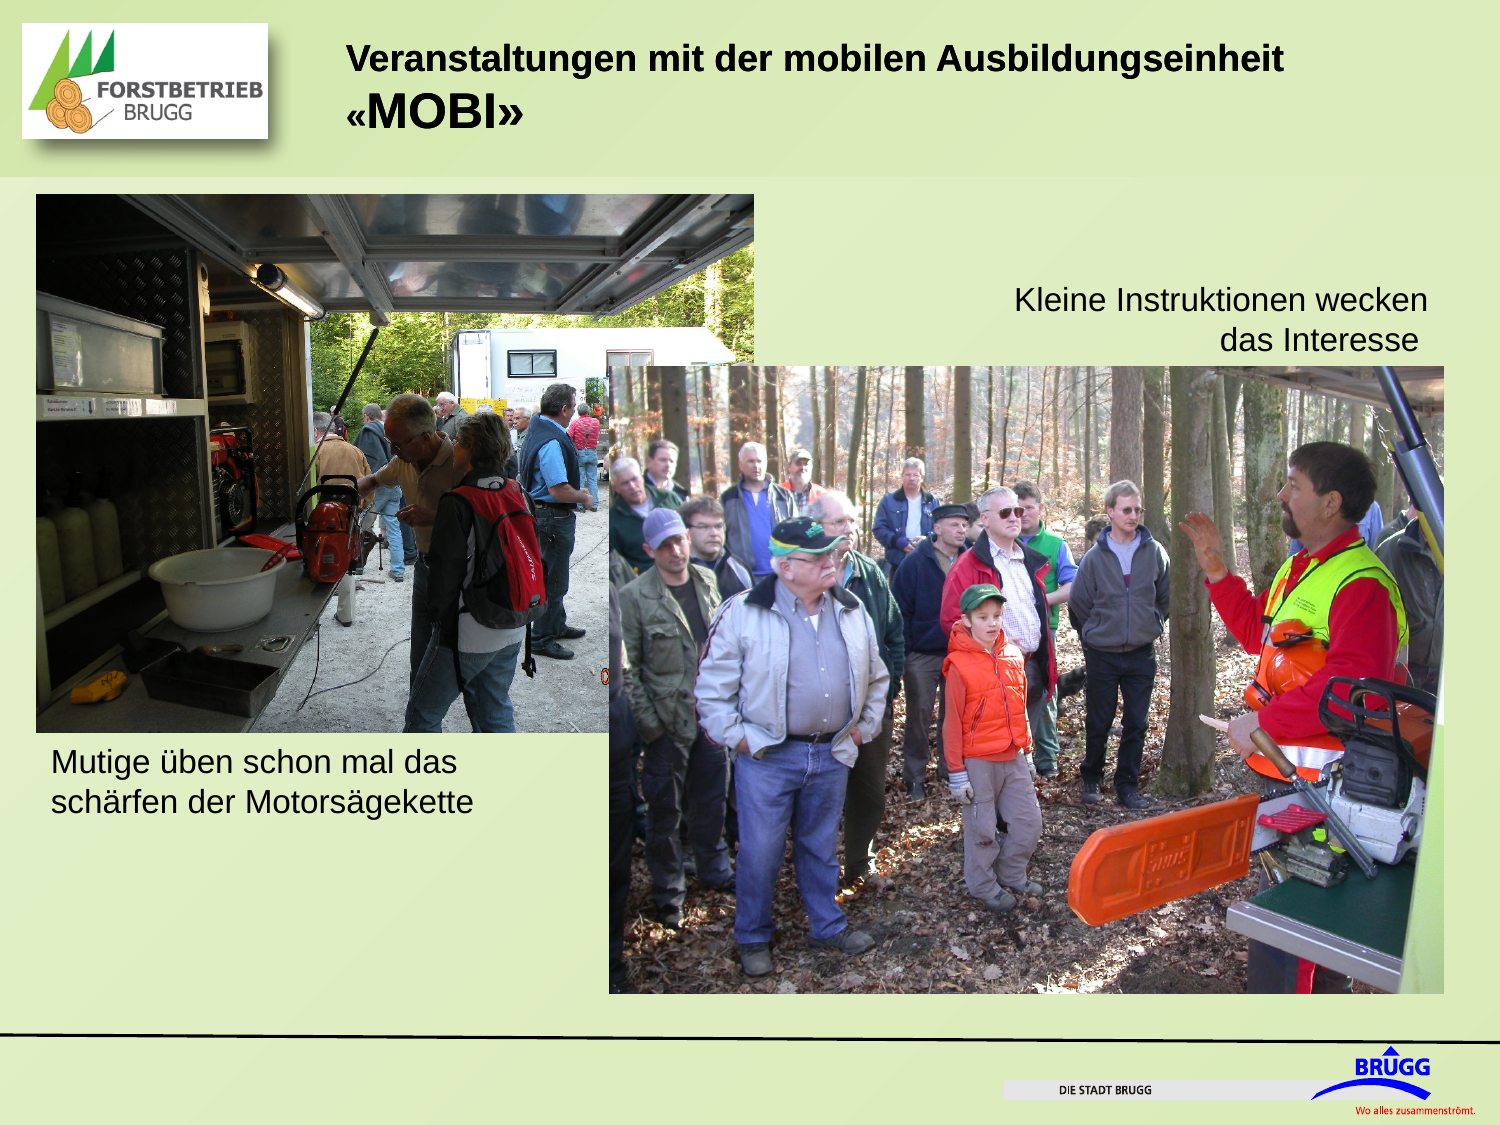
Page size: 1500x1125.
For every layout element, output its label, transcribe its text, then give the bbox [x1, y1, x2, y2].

picture [22, 23, 268, 139]
text_box Kleine Instruktionen wecken das Interesse [953, 270, 1444, 365]
picture [35, 194, 1444, 994]
text_box Mutige üben schon mal das schärfen der Motorsägekette [36, 733, 521, 828]
